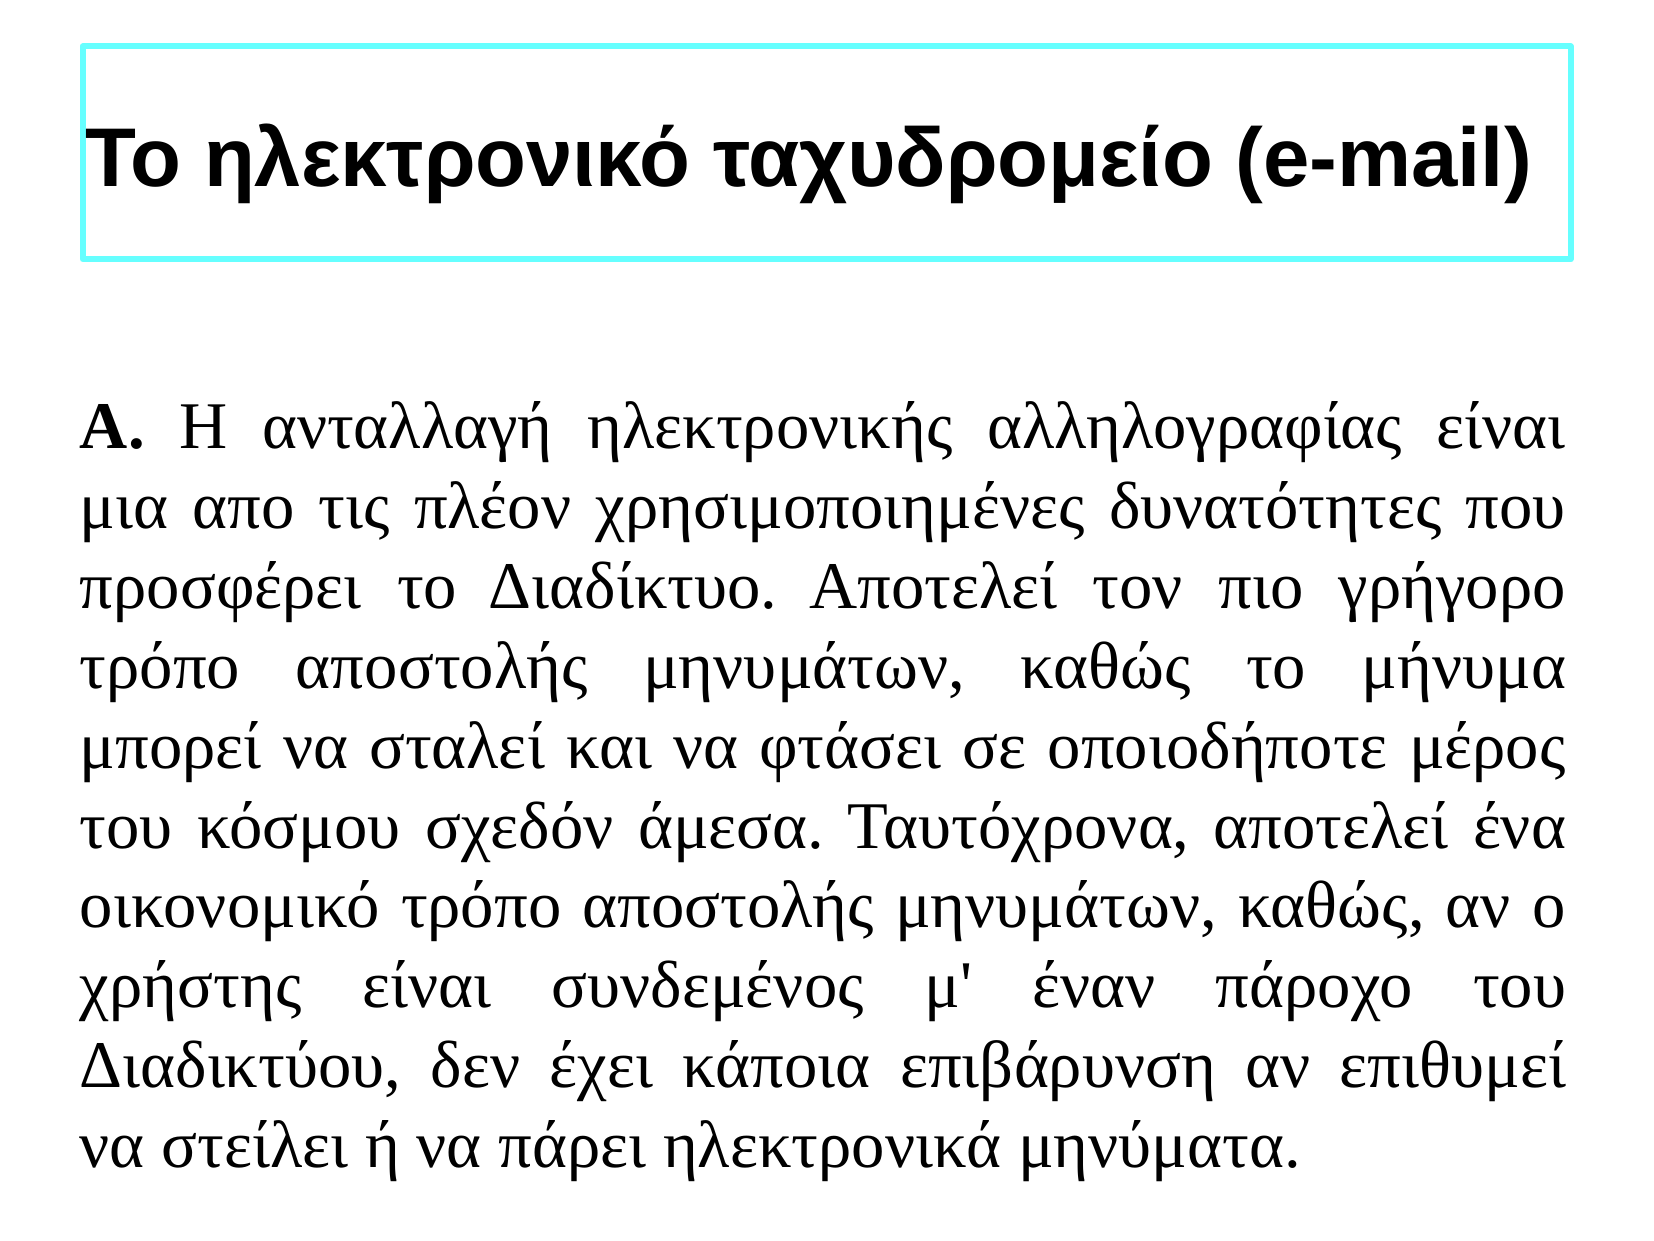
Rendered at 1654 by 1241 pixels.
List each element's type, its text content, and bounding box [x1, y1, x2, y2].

text_box Το ηλεκτρονικό ταχυδρομείο (e-mail) [82, 46, 1571, 260]
text_box A. Η ανταλλαγή ηλεκτρονικής αλληλογραφίας είναι μια απο τις πλέον χρησιμοποιημένες δυνατότητες που προσφέρει το Διαδίκτυο. Αποτελεί τον πιο γρήγορο τρόπο απο­στολής μηνυμάτων, καθώς το μήνυμα μπορεί να σταλεί και να φτάσει σε οποιοδήποτε μέρος του κόσμου σχεδόν άμεσα. Ταυτόχρονα, αποτελεί ένα οικονομικό τρόπο αποστολής μηνυμάτων, καθώς, αν ο χρή­στης είναι συνδεμένος μ' έναν πάροχο του Διαδικτύου, δεν έχει κάποια επιβάρυνση αν επιθυμεί να στείλει ή να πάρει ηλεκτρονικά μηνύματα. [79, 272, 1568, 1191]
